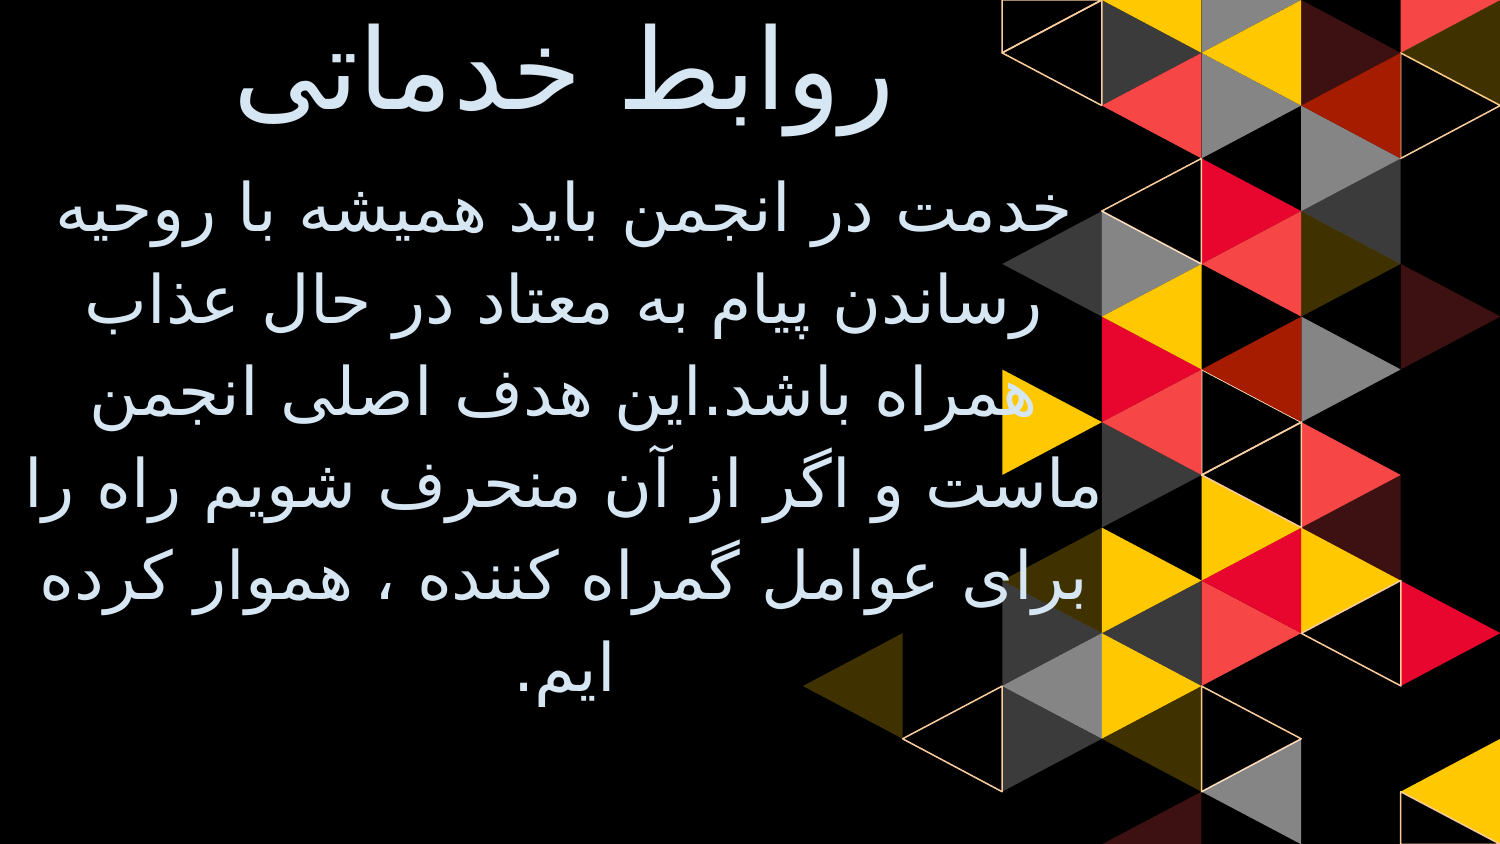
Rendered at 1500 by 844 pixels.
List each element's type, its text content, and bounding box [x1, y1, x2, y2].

text_box روابط خدماتی خدمت در انجمن باید همیشه با روحیه رساندن پیام به معتاد در حال عذاب همراه باشد.این هدف اصلی انجمن ماست و اگر از آن منحرف شویم راه را برای عوامل گمراه کننده ، هموار کرده ایم. [0, 0, 1129, 712]
